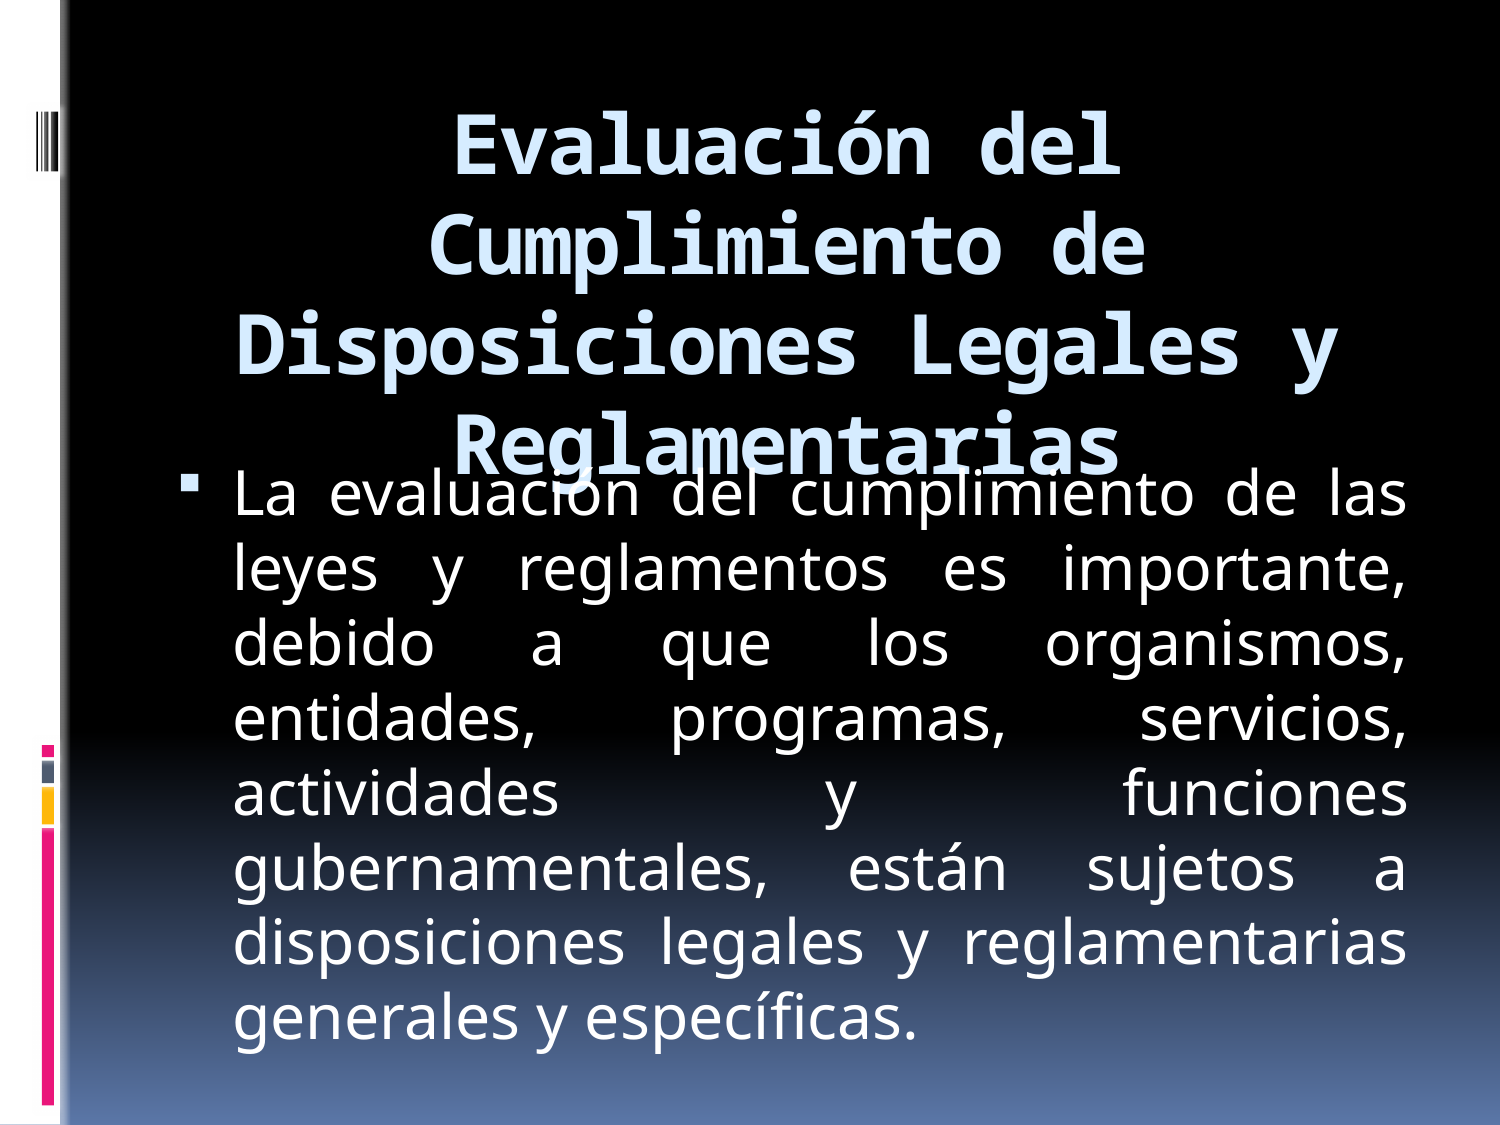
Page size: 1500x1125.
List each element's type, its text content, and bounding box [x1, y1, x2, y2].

list La evaluación del cumplimiento de las leyes y reglamentos es importante, debido a que los organismos, entidades, programas, servicios, actividades y funciones gubernamentales, están sujetos a disposiciones legales y reglamentarias generales y específicas. [150, 445, 1425, 1043]
title Evaluación del Cumplimiento de Disposiciones Legales y Reglamentarias [150, 83, 1425, 234]
